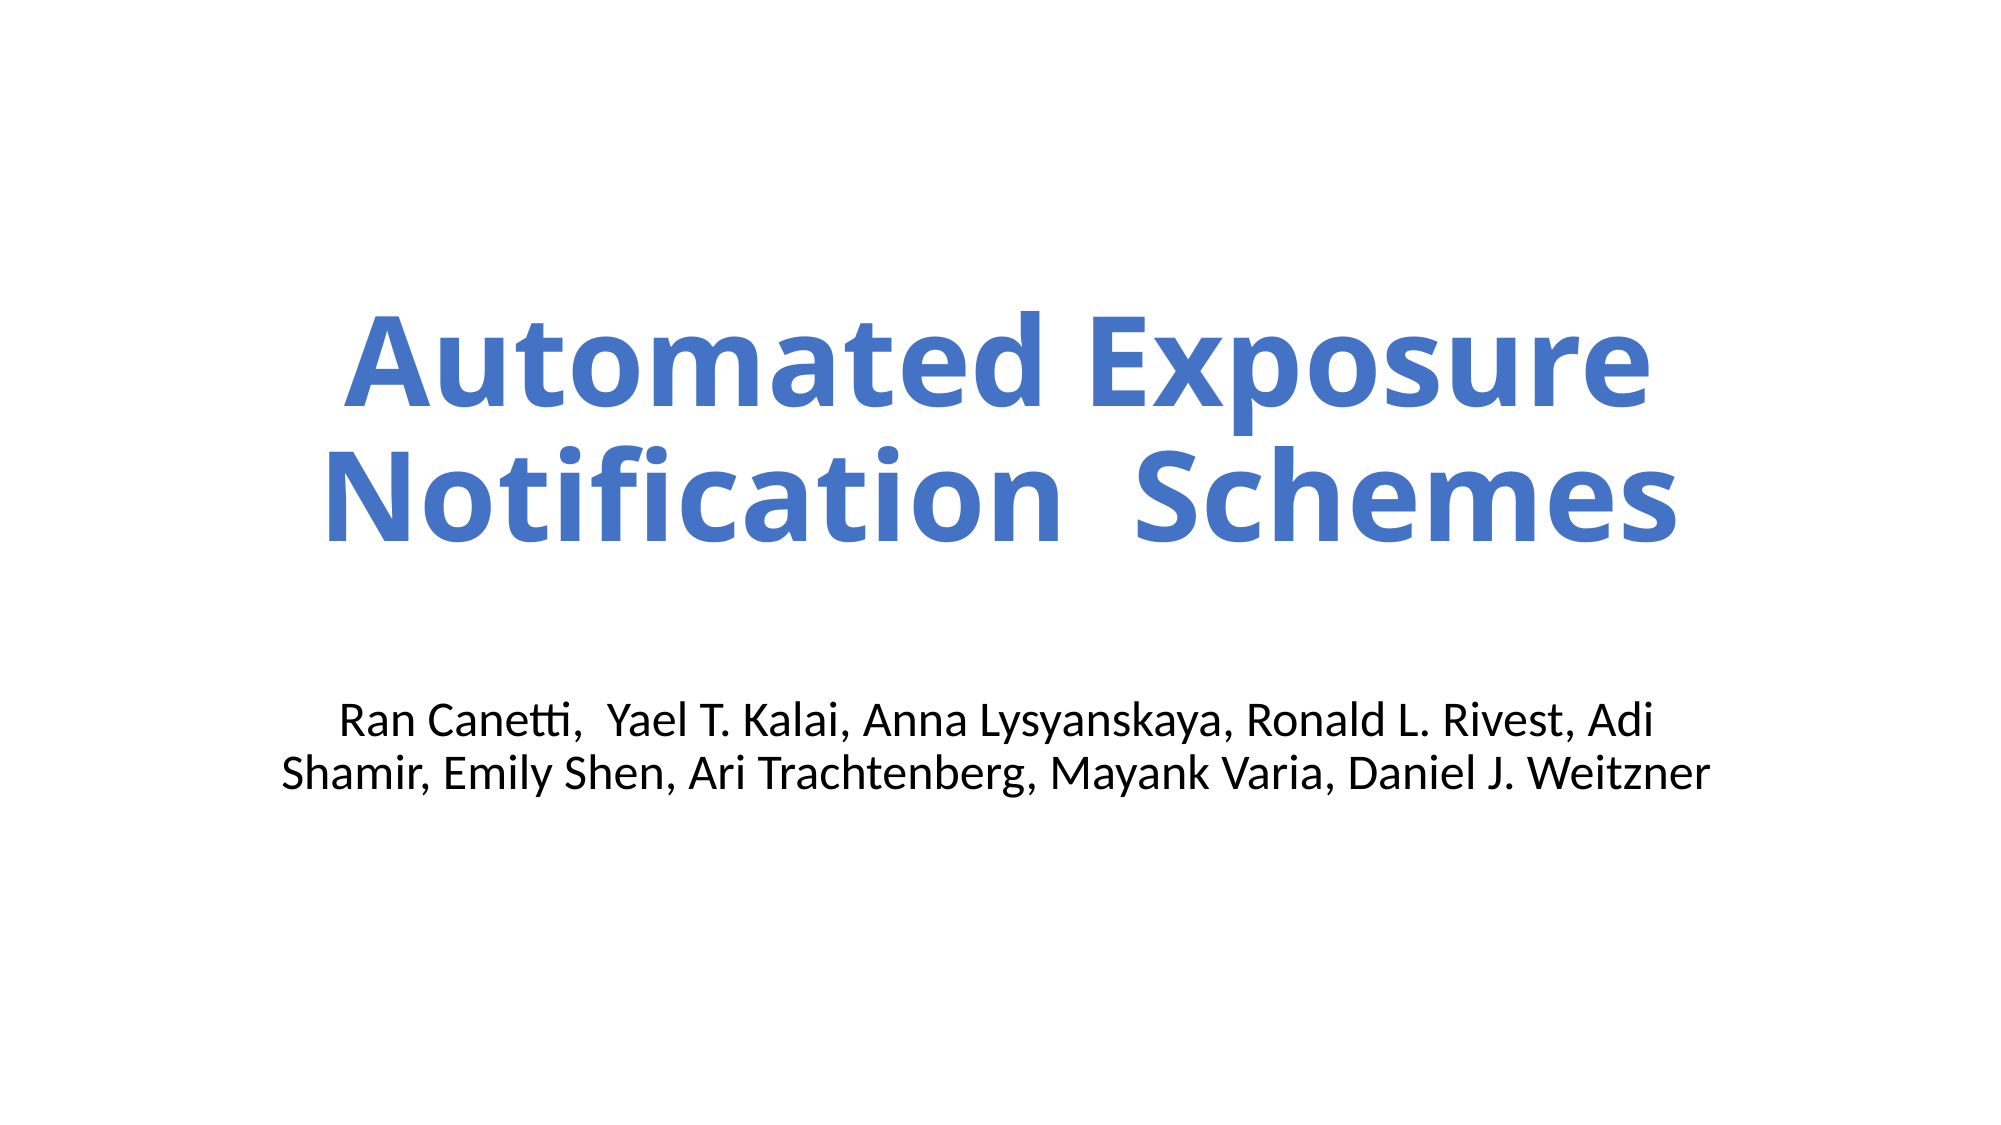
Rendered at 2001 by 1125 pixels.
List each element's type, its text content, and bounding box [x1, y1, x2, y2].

subtitle Ran Canetti, Yael T. Kalai, Anna Lysyanskaya, Ronald L. Rivest, Adi Shamir, Emily Shen, Ari Trachtenberg, Mayank Varia, Daniel J. Weitzner [246, 685, 1747, 957]
title Automated Exposure Notification Schemes [249, 184, 1750, 576]
